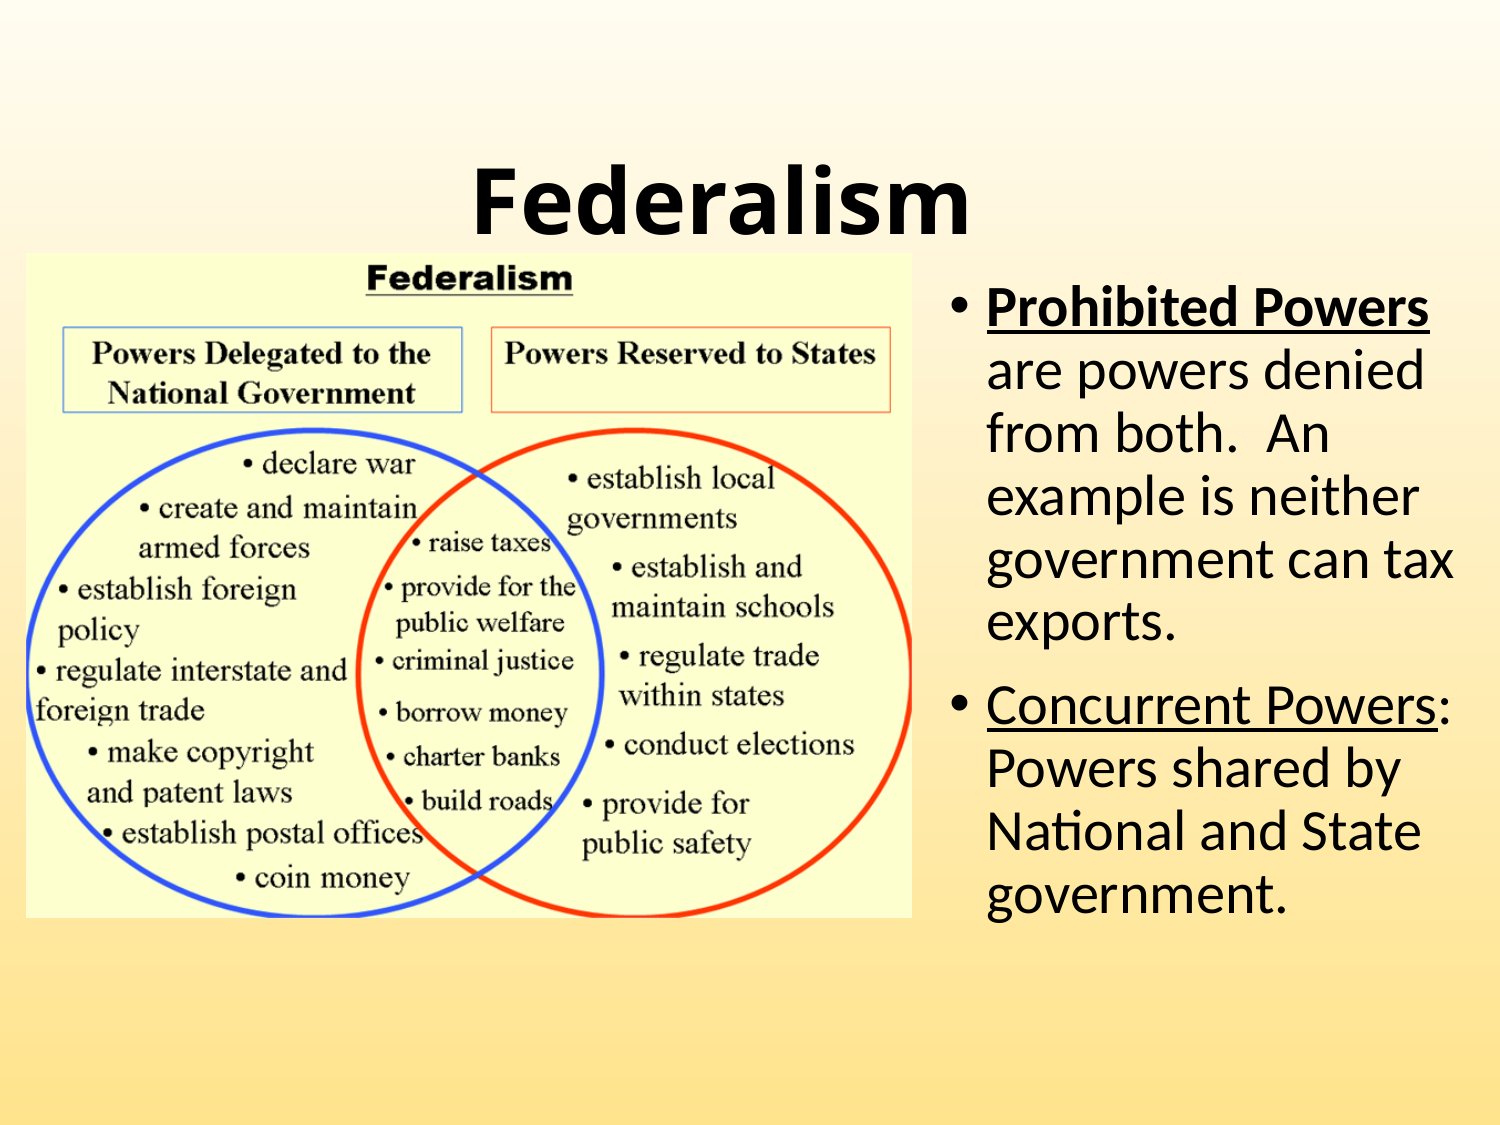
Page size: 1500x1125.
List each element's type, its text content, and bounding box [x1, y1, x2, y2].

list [26, 253, 912, 918]
list Prohibited Powers are powers denied from both. An example is neither government can tax exports. Concurrent Powers: Powers shared by National and State government. [934, 268, 1483, 936]
title Federalism [74, 123, 1369, 287]
